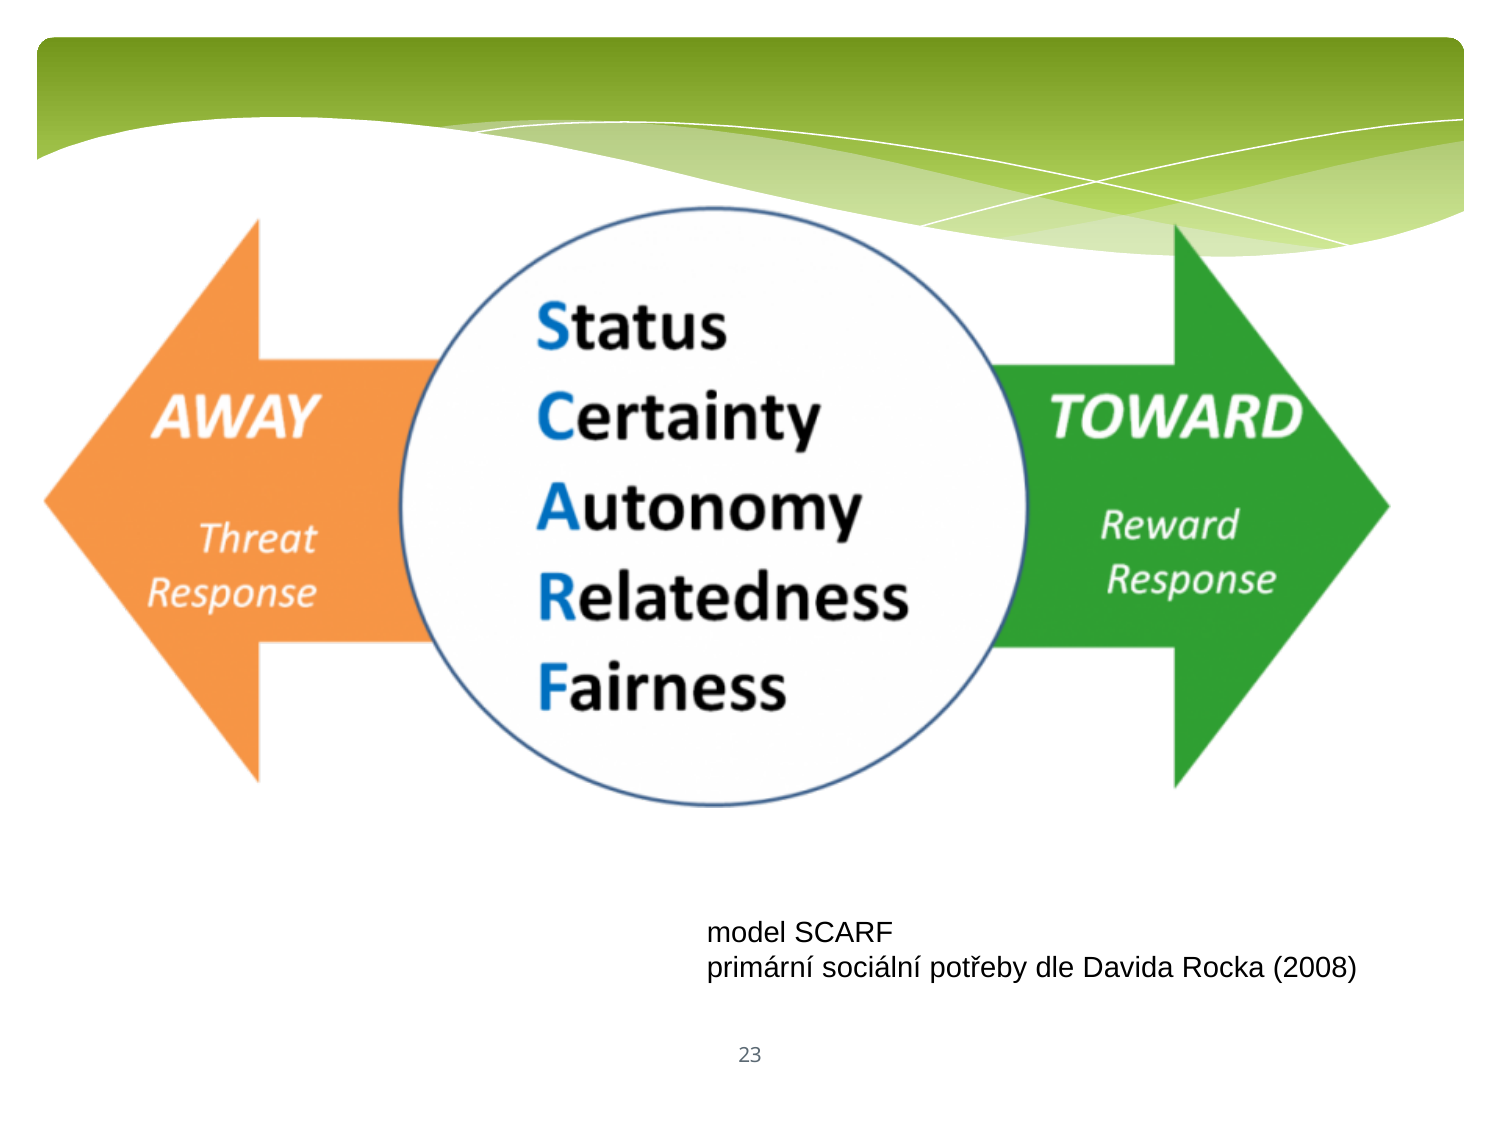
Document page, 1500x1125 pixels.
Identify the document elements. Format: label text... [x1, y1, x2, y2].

picture [43, 190, 1391, 809]
slide_number ‹#› [654, 1025, 846, 1086]
text_box model SCARF primární sociální potřeby dle Davida Rocka (2008) [691, 898, 1437, 1009]
